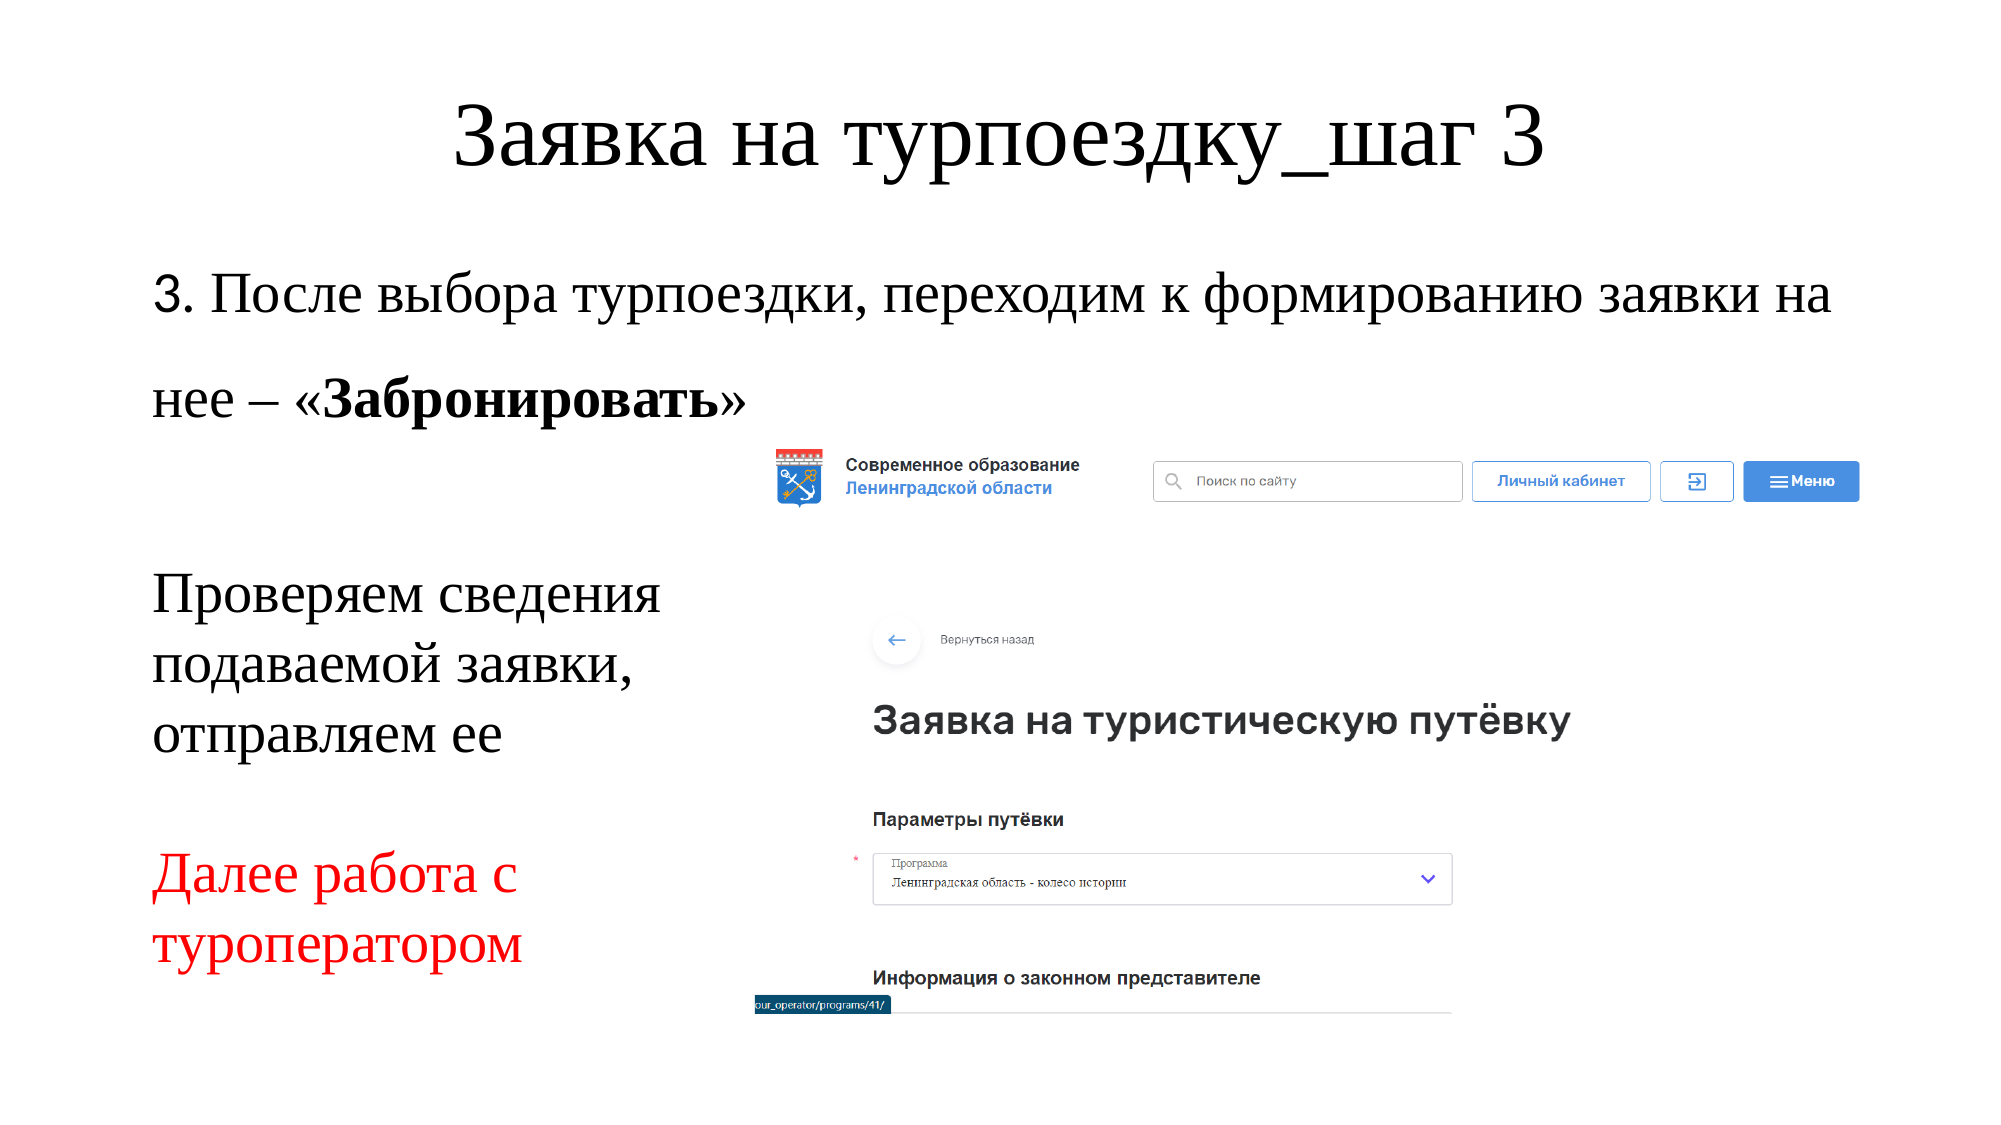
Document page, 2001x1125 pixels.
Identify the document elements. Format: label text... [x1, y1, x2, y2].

picture [754, 429, 1879, 1014]
title Заявка на турпоездку_шаг 3 [137, 59, 1863, 211]
list 3. После выбора турпоездки, переходим к формированию заявки на нее – «Забронировать» Проверяем сведения подаваемой заявки, отправляем ее Далее работа с туроператором [137, 211, 1863, 1014]
